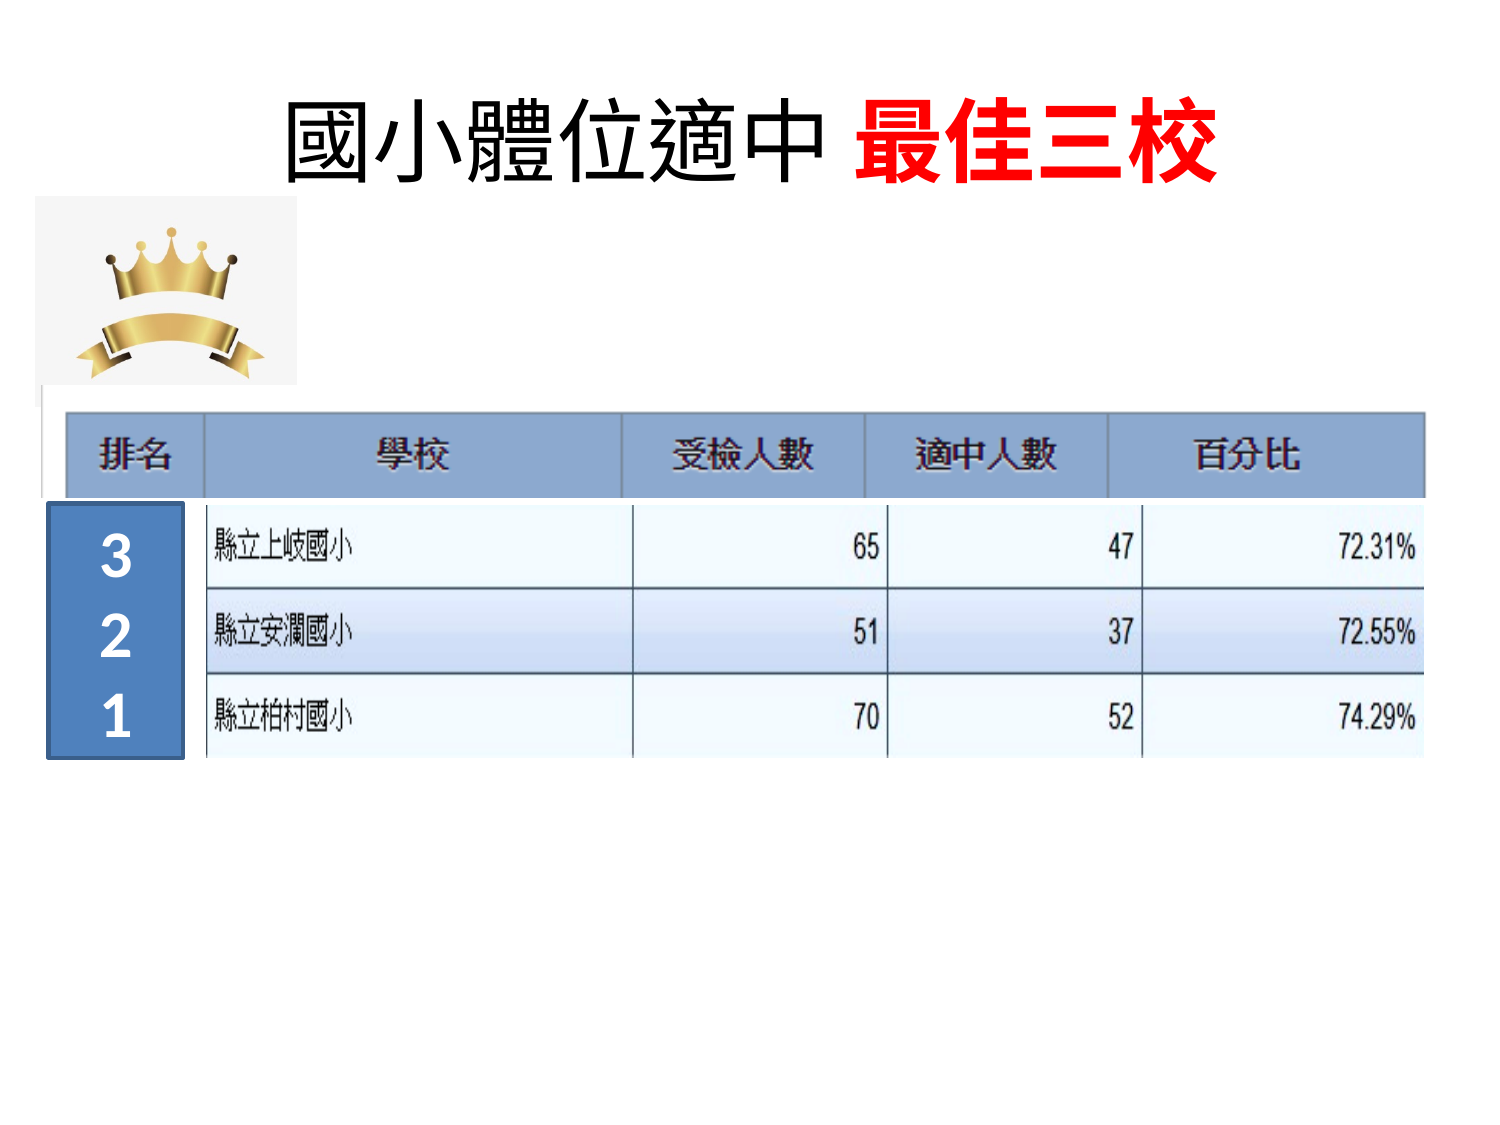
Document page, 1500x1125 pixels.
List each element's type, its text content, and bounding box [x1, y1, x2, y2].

title 國小體位適中 最佳三校 [74, 44, 1426, 233]
text_box 3 2 1 [46, 506, 185, 760]
picture [206, 504, 1424, 759]
picture [35, 195, 1440, 499]
